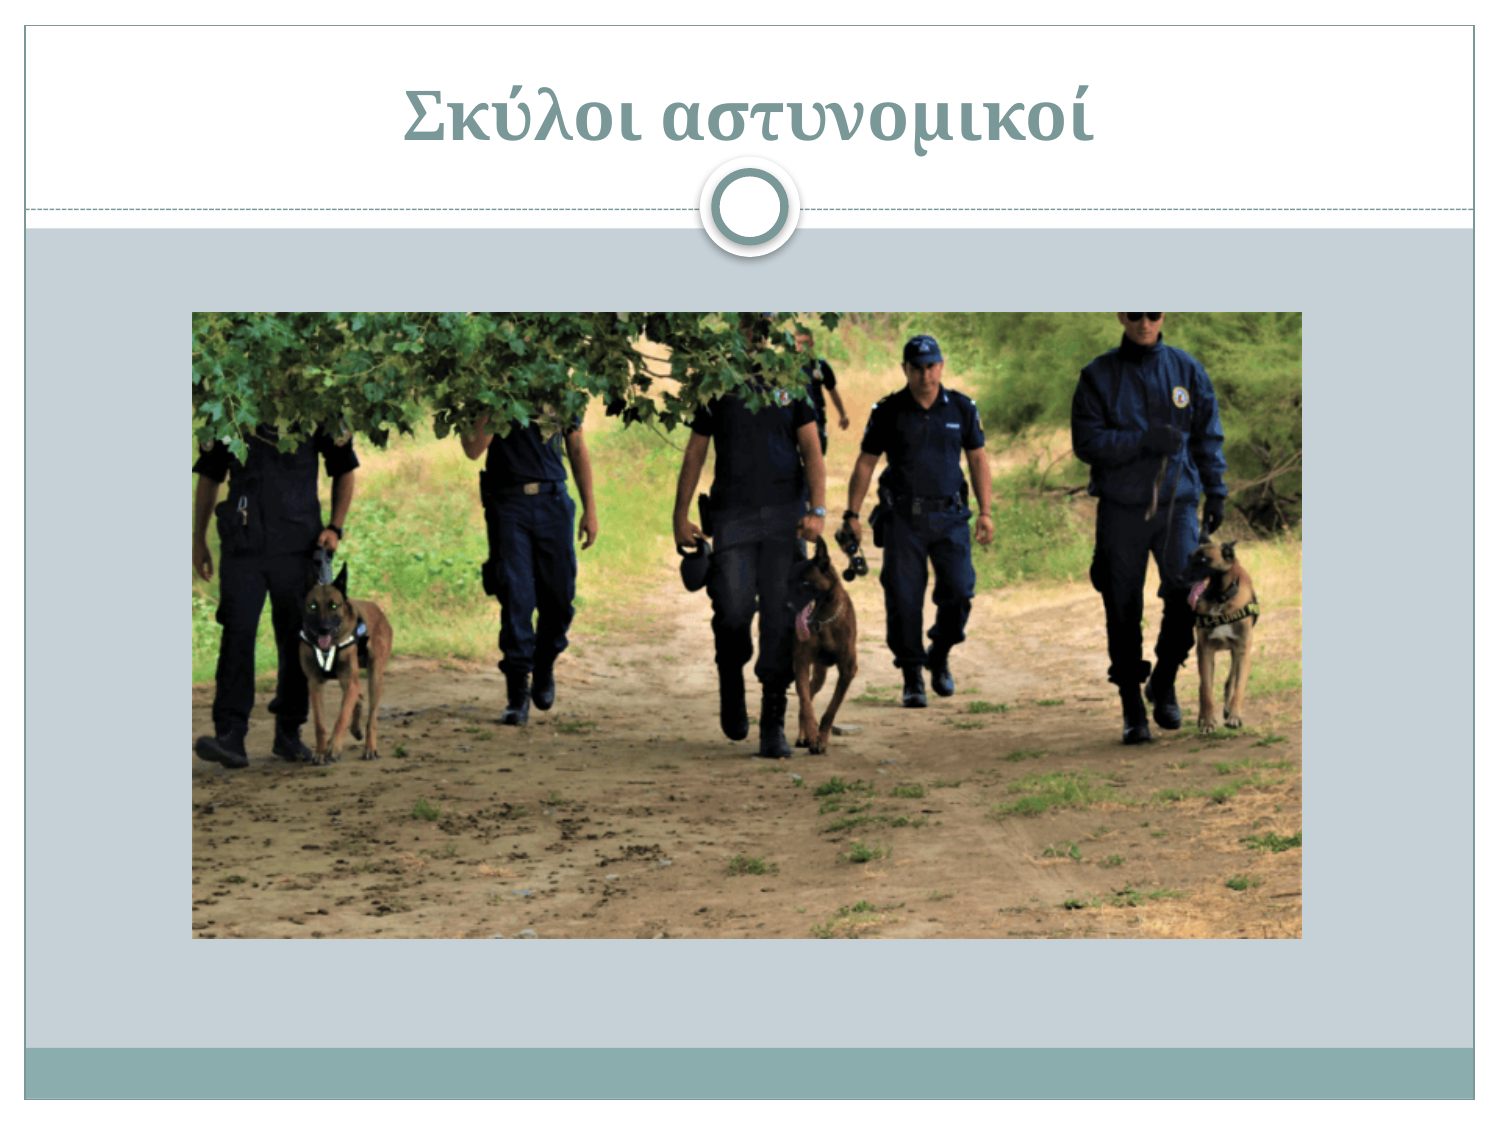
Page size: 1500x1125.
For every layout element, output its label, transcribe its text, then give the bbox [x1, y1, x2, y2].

title Σκύλοι αστυνομικοί [49, 37, 1450, 162]
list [192, 311, 1302, 939]
